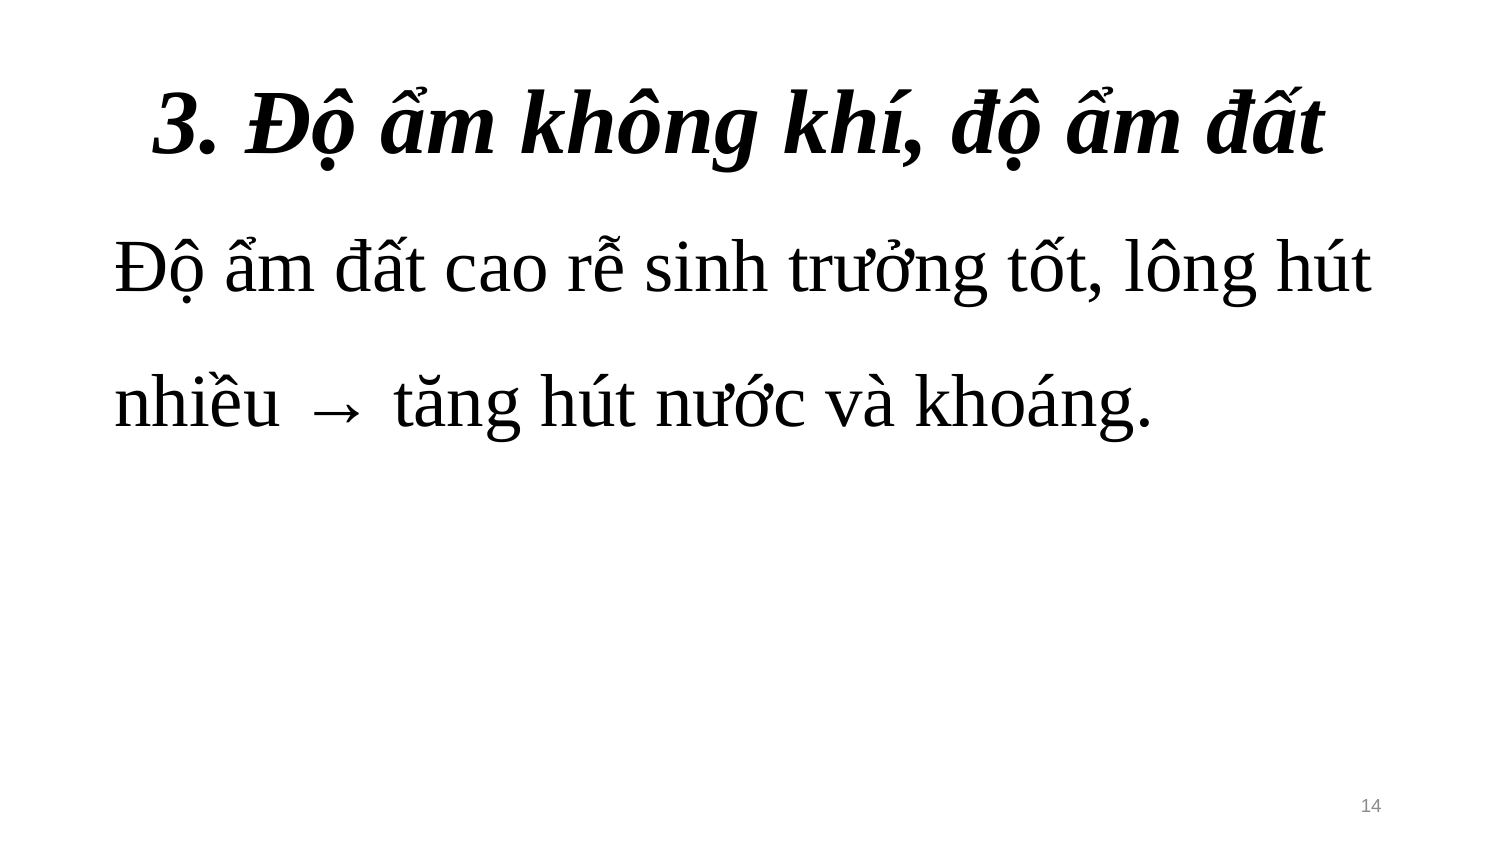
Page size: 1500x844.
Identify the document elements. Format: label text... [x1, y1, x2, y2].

slide_number 14 [1059, 782, 1397, 827]
text_box 3. Độ ẩm không khí, độ ẩm đất [138, 0, 1341, 180]
text_box Độ ẩm đất cao rễ sinh trưởng tốt, lông hút nhiều → tăng hút nước và khoáng. [99, 163, 1417, 449]
